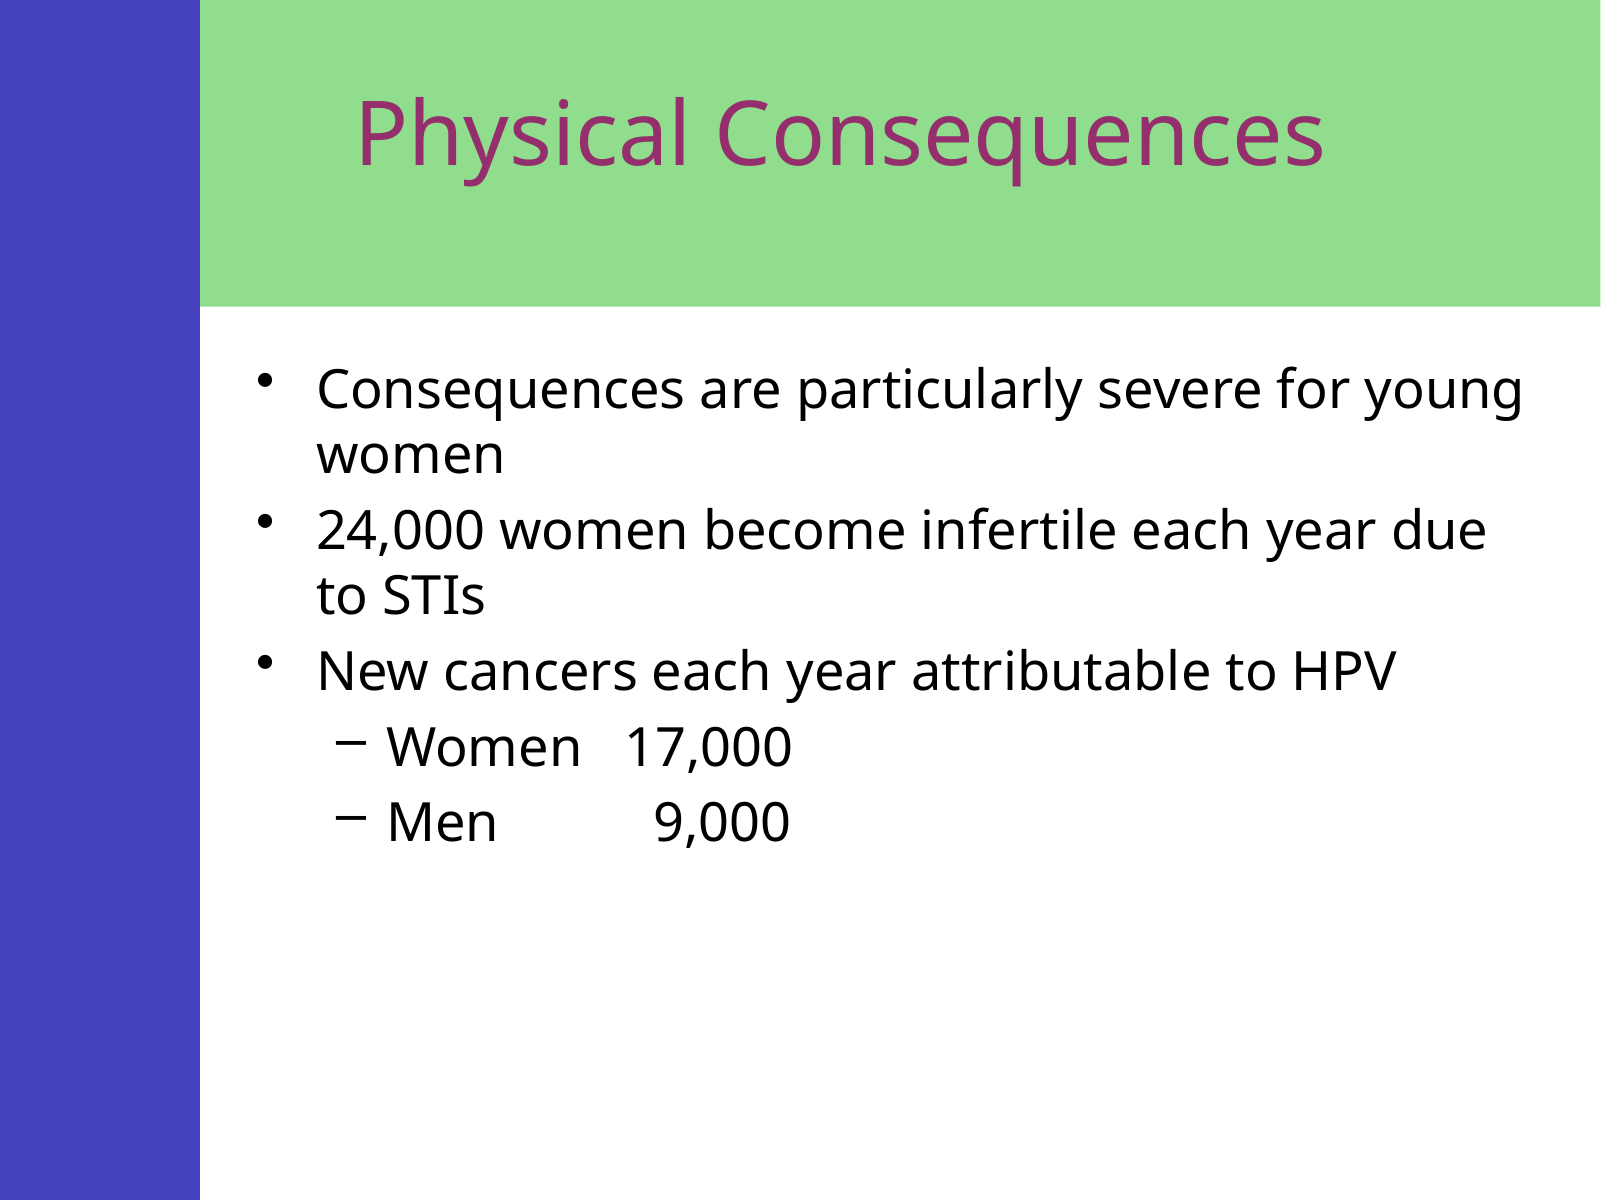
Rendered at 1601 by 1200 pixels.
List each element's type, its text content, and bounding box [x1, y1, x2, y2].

list Consequences are particularly severe for young women 24,000 women become infertile each year due to STIs New cancers each year attributable to HPV Women 17,000 Men 9,000 [240, 346, 1561, 1067]
title Physical Consequences [220, 16, 1461, 244]
